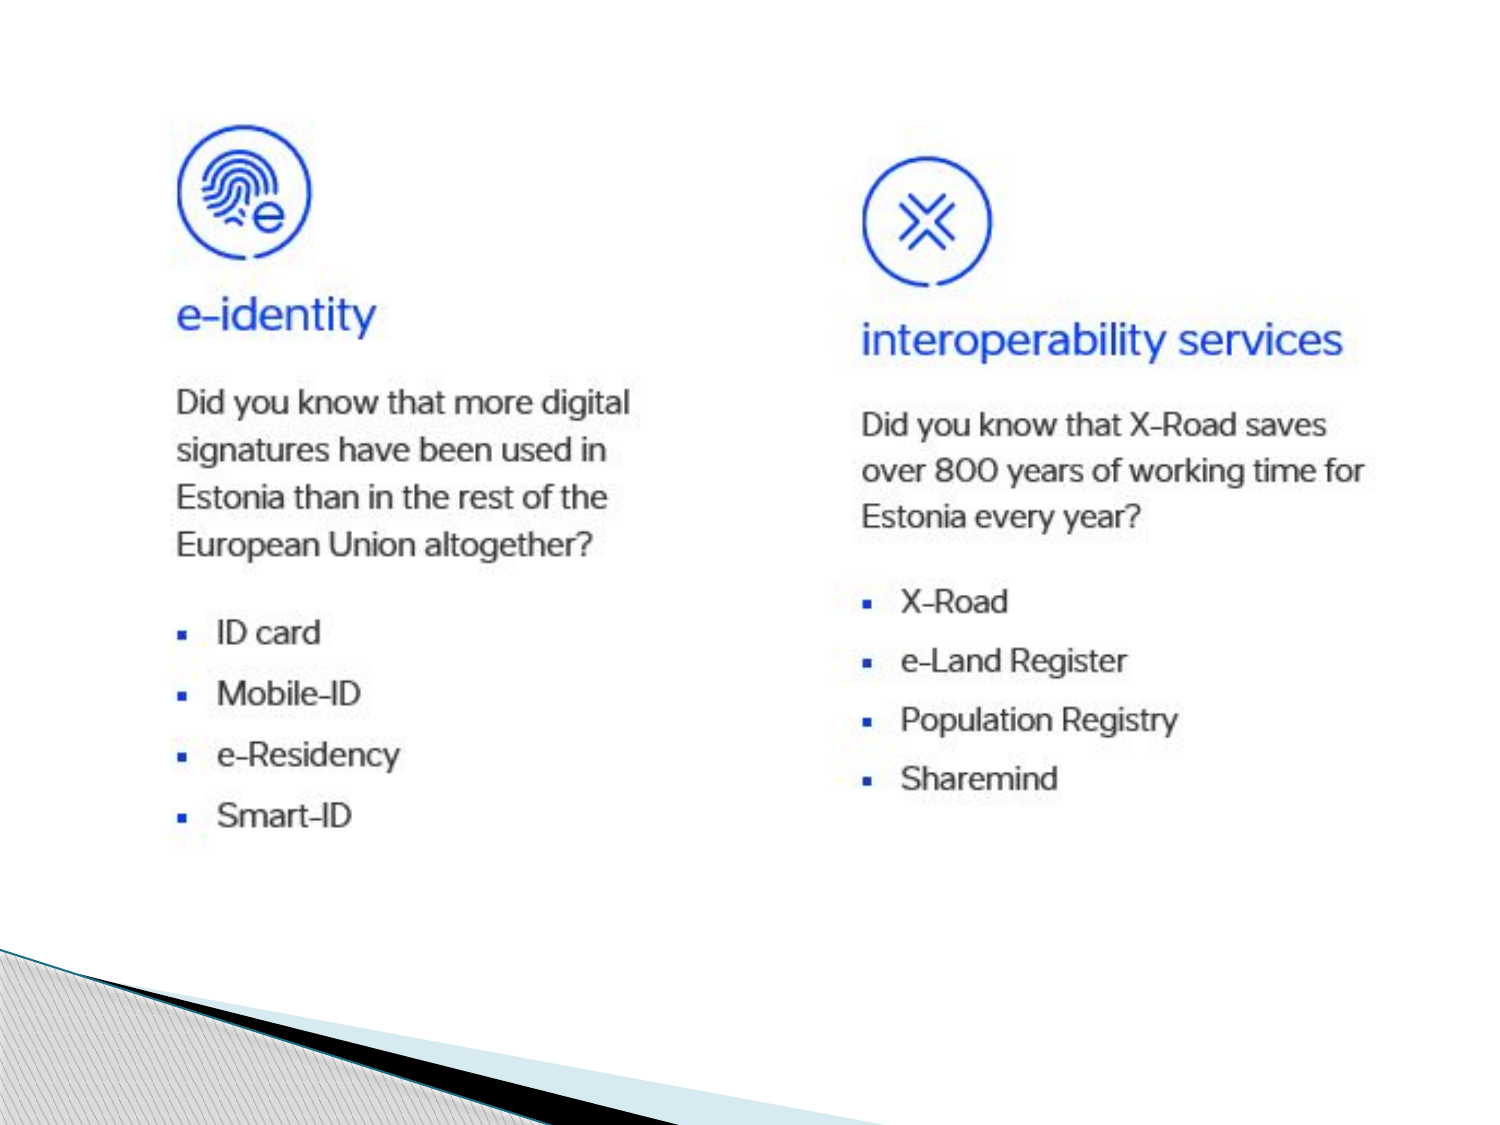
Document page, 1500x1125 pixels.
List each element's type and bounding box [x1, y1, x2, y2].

picture [99, 87, 676, 855]
picture [799, 124, 1401, 878]
